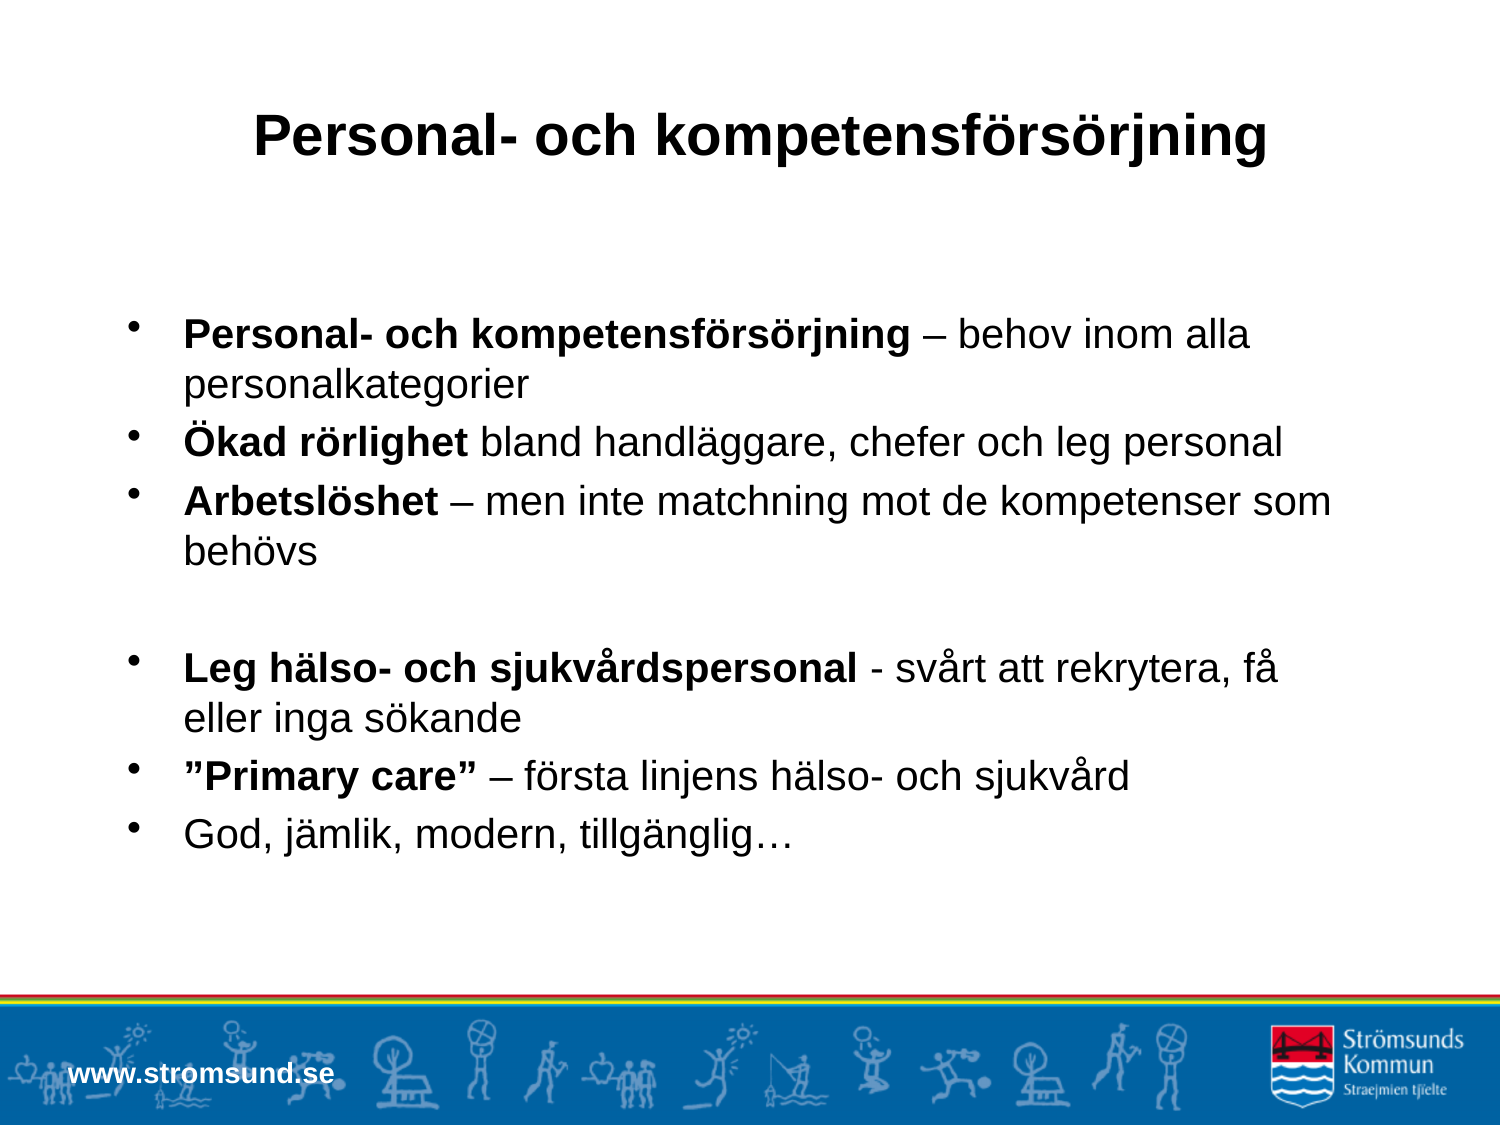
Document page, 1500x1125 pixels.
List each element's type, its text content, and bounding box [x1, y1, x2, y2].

title Personal- och kompetensförsörjning [147, 90, 1376, 244]
list Personal- och kompetensförsörjning – behov inom alla personalkategorier Ökad rörlighet bland handläggare, chefer och leg personal Arbetslöshet – men inte matchning mot de kompetenser som behövs Leg hälso- och sjukvårdspersonal - svårt att rekrytera, få eller inga sökande ”Primary care” – första linjens hälso- och sjukvård God, jämlik, modern, tillgänglig… [112, 299, 1376, 965]
